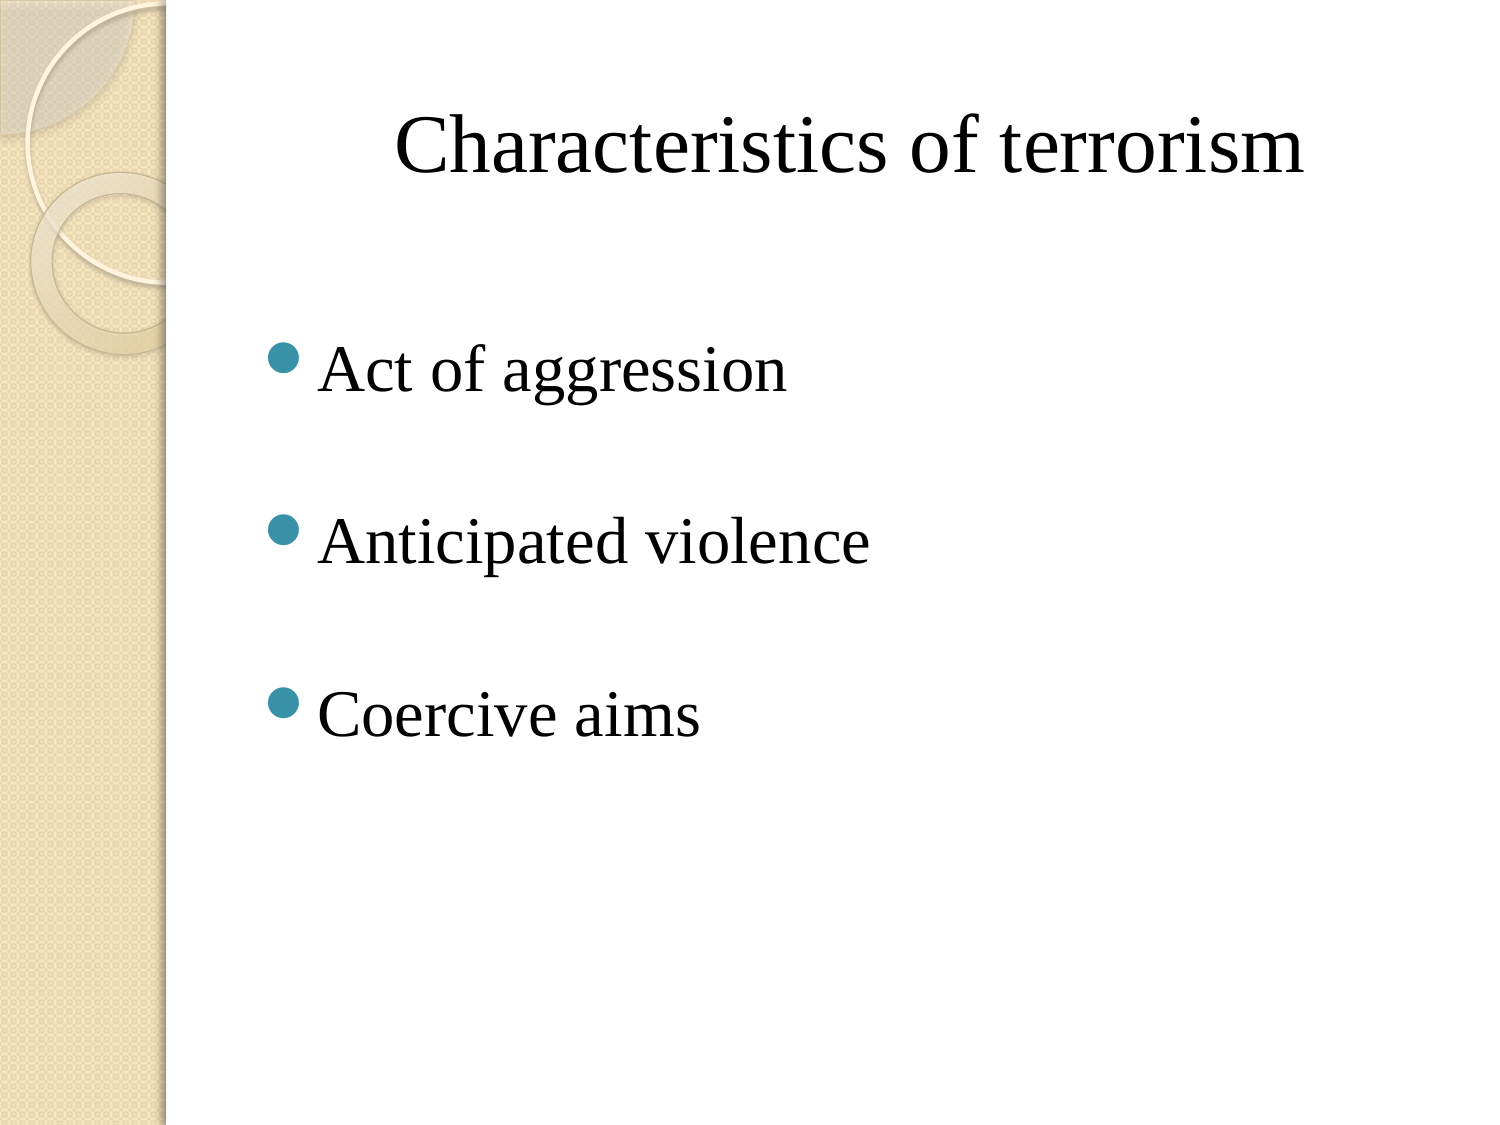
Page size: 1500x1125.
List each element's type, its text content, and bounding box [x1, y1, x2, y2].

list Act of aggression Anticipated violence Coercive aims [235, 237, 1466, 1025]
title Characteristics of terrorism [235, 45, 1466, 233]
